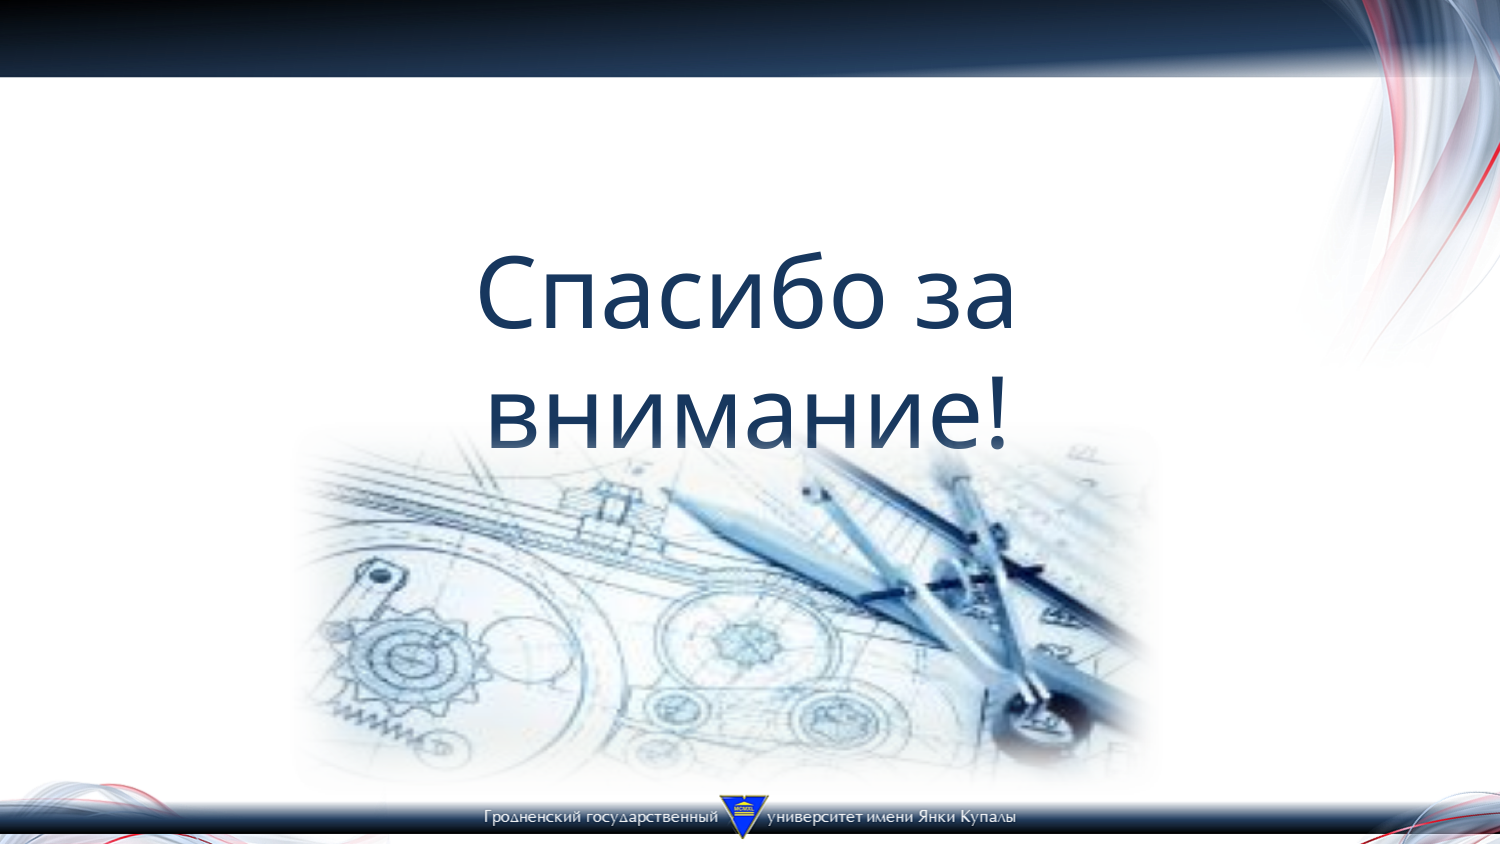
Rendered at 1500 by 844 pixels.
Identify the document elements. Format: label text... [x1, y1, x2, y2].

picture [0, 0, 1500, 844]
text_box Спасибо за внимание! [195, 220, 1300, 476]
